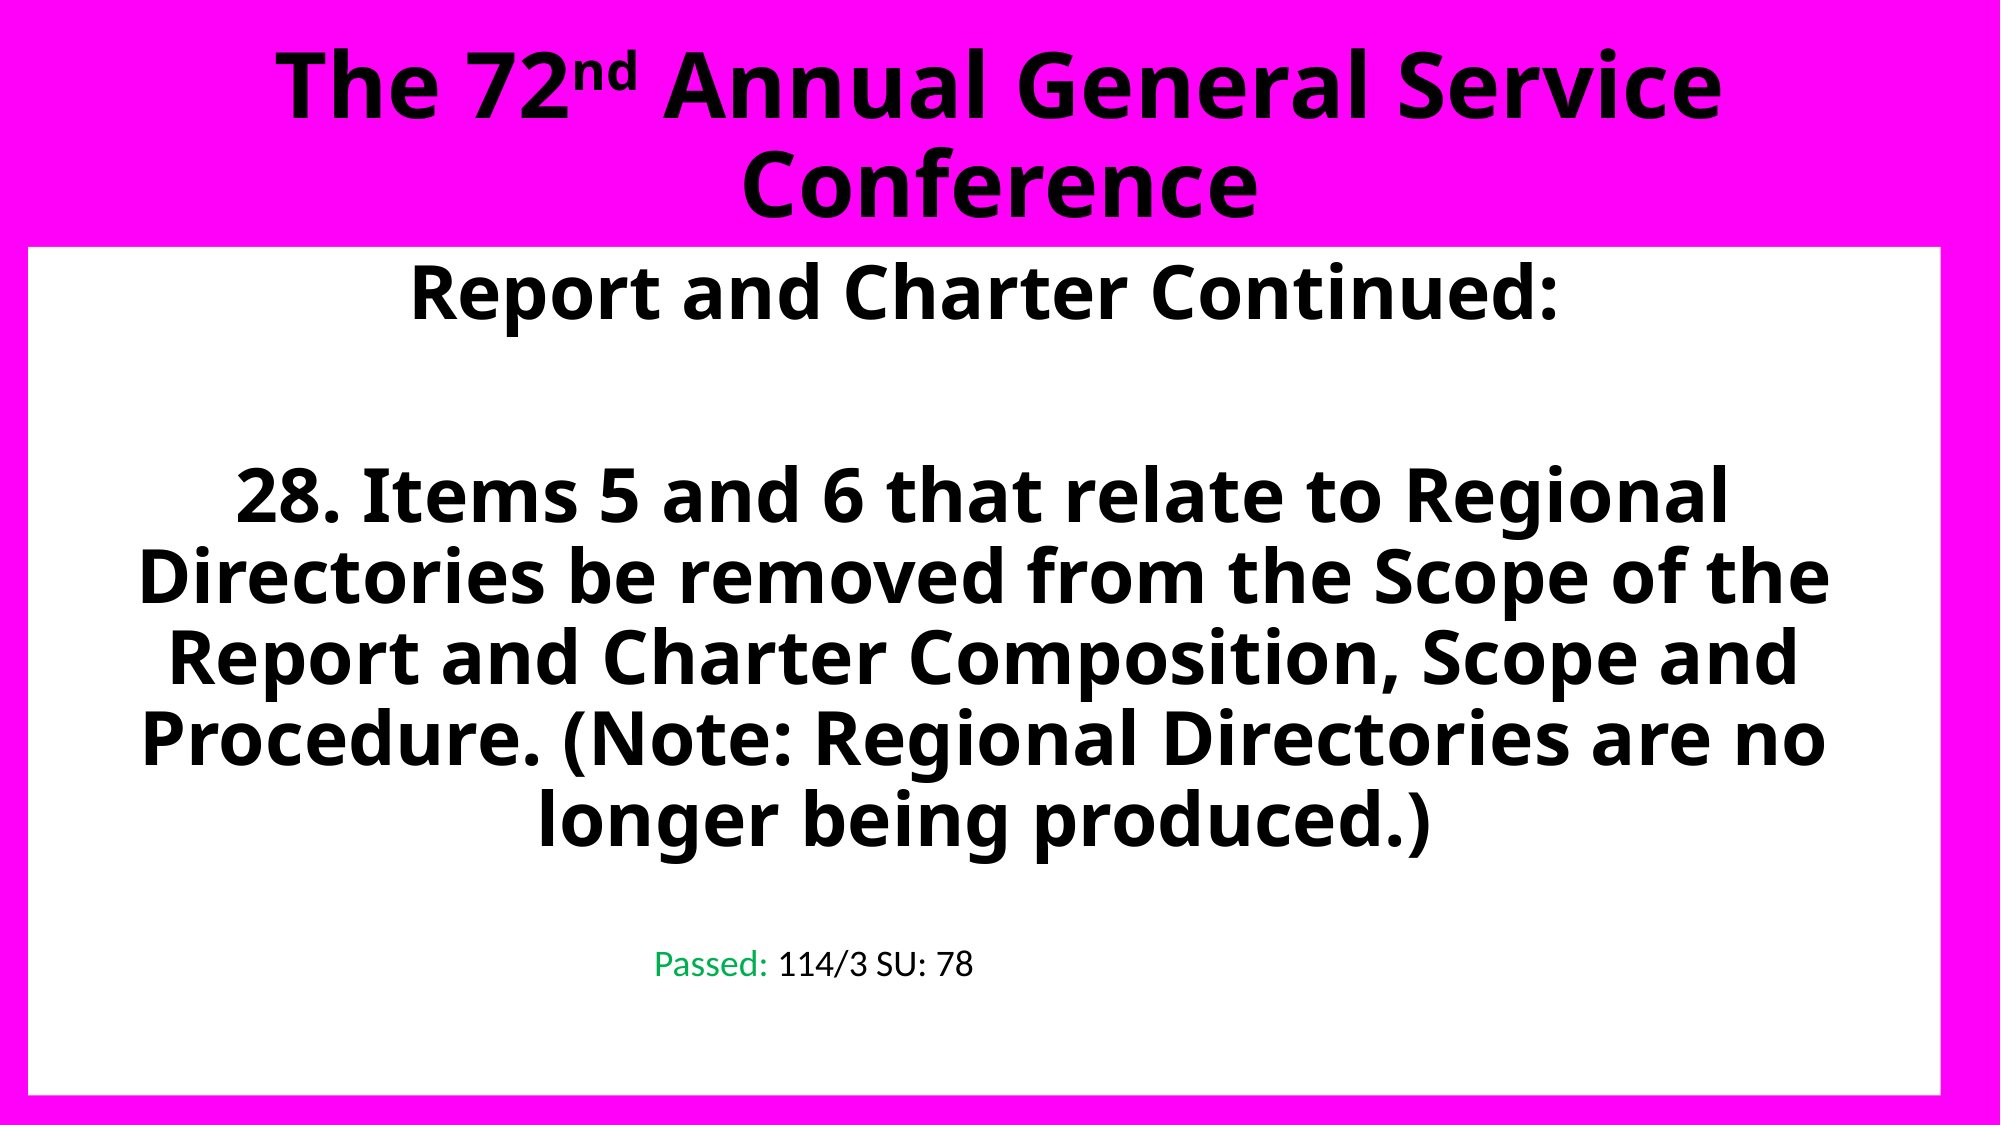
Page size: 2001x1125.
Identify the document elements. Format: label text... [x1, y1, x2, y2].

text_box Passed: 114/3 SU: 78 [639, 931, 989, 991]
list Report and Charter Continued: 28. Items 5 and 6 that relate to Regional Directories be removed from the Scope of the Report and Charter Composition, Scope and Procedure. (Note: Regional Directories are no longer being produced.) [28, 246, 1941, 1096]
title The 72nd Annual General Service Conference [0, 29, 2000, 247]
